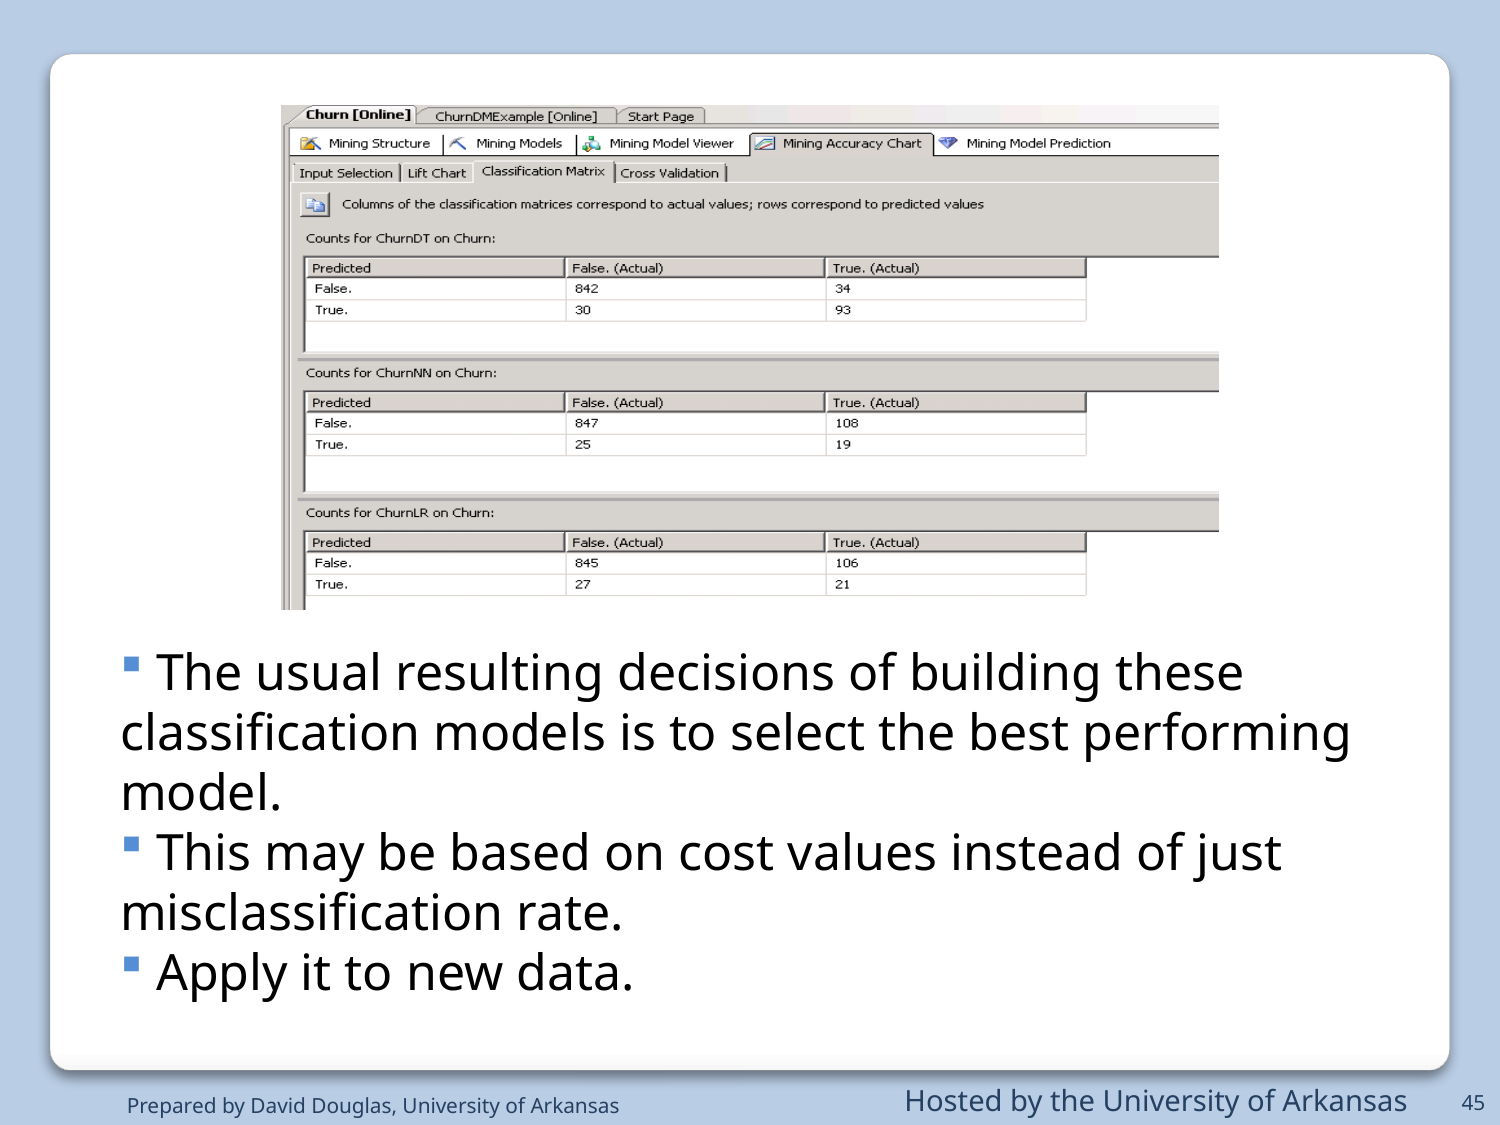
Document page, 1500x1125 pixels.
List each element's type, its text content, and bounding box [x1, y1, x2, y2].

text_box The usual resulting decisions of building these classification models is to select the best performing model. This may be based on cost values instead of just misclassification rate. Apply it to new data. [105, 632, 1442, 1008]
slide_number Prepared by David Douglas, University of Arkansas [0, 1090, 635, 1125]
slide_number 45 [1425, 1065, 1500, 1125]
text_box Hosted by the University of Arkansas [889, 1074, 1424, 1125]
picture [280, 105, 1219, 610]
